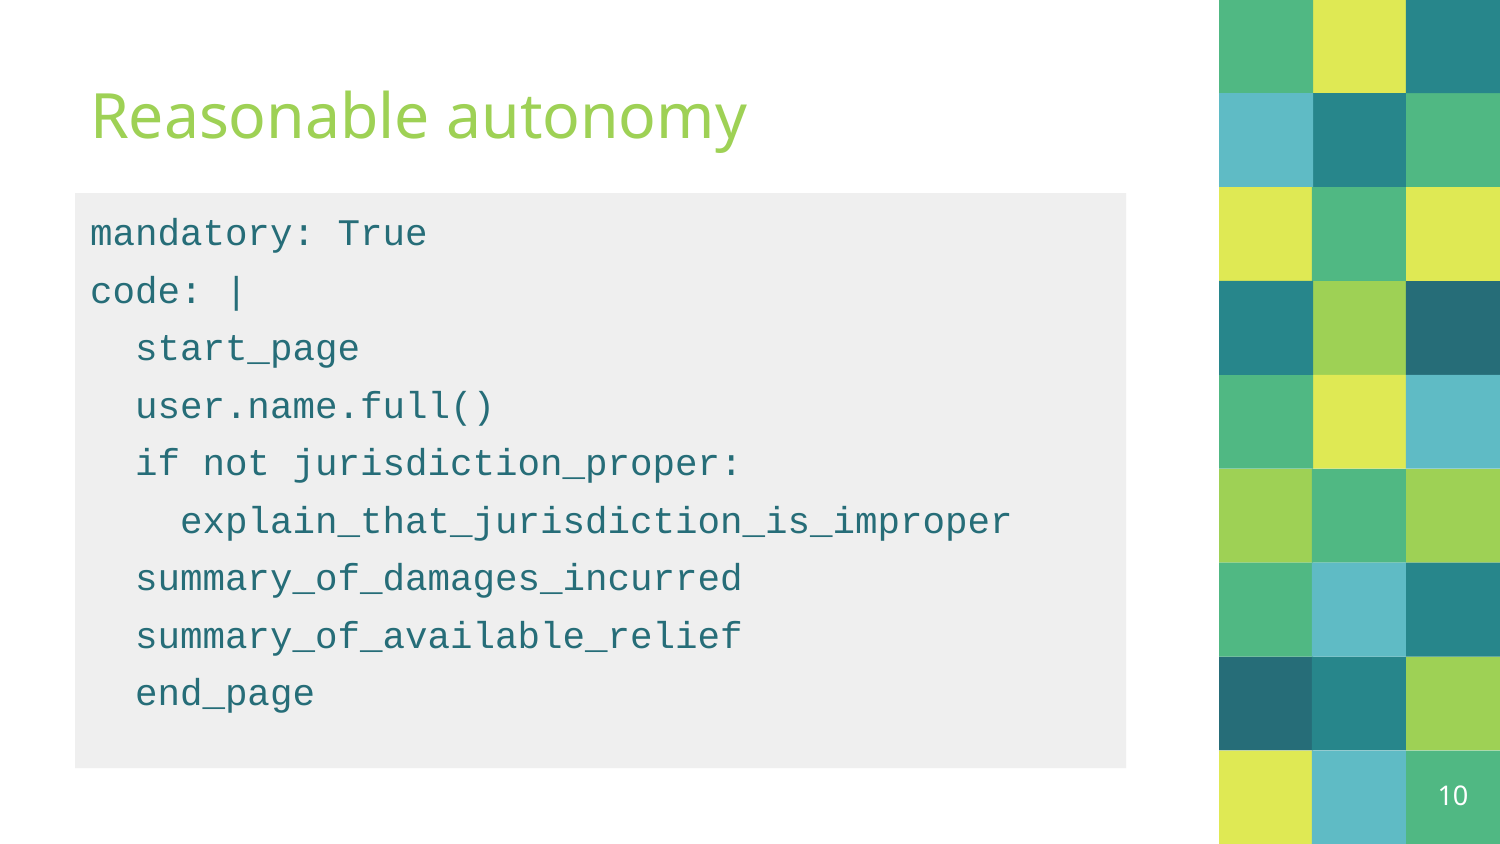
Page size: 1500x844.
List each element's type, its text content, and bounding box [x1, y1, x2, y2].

slide_number ‹#› [1405, 749, 1500, 844]
title Reasonable autonomy [75, 0, 1127, 167]
list mandatory: True code: | start_page user.name.full() if not jurisdiction_proper: explain_that_jurisdiction_is_improper summary_of_damages_incurred summary_of_available_relief end_page [75, 193, 1127, 769]
